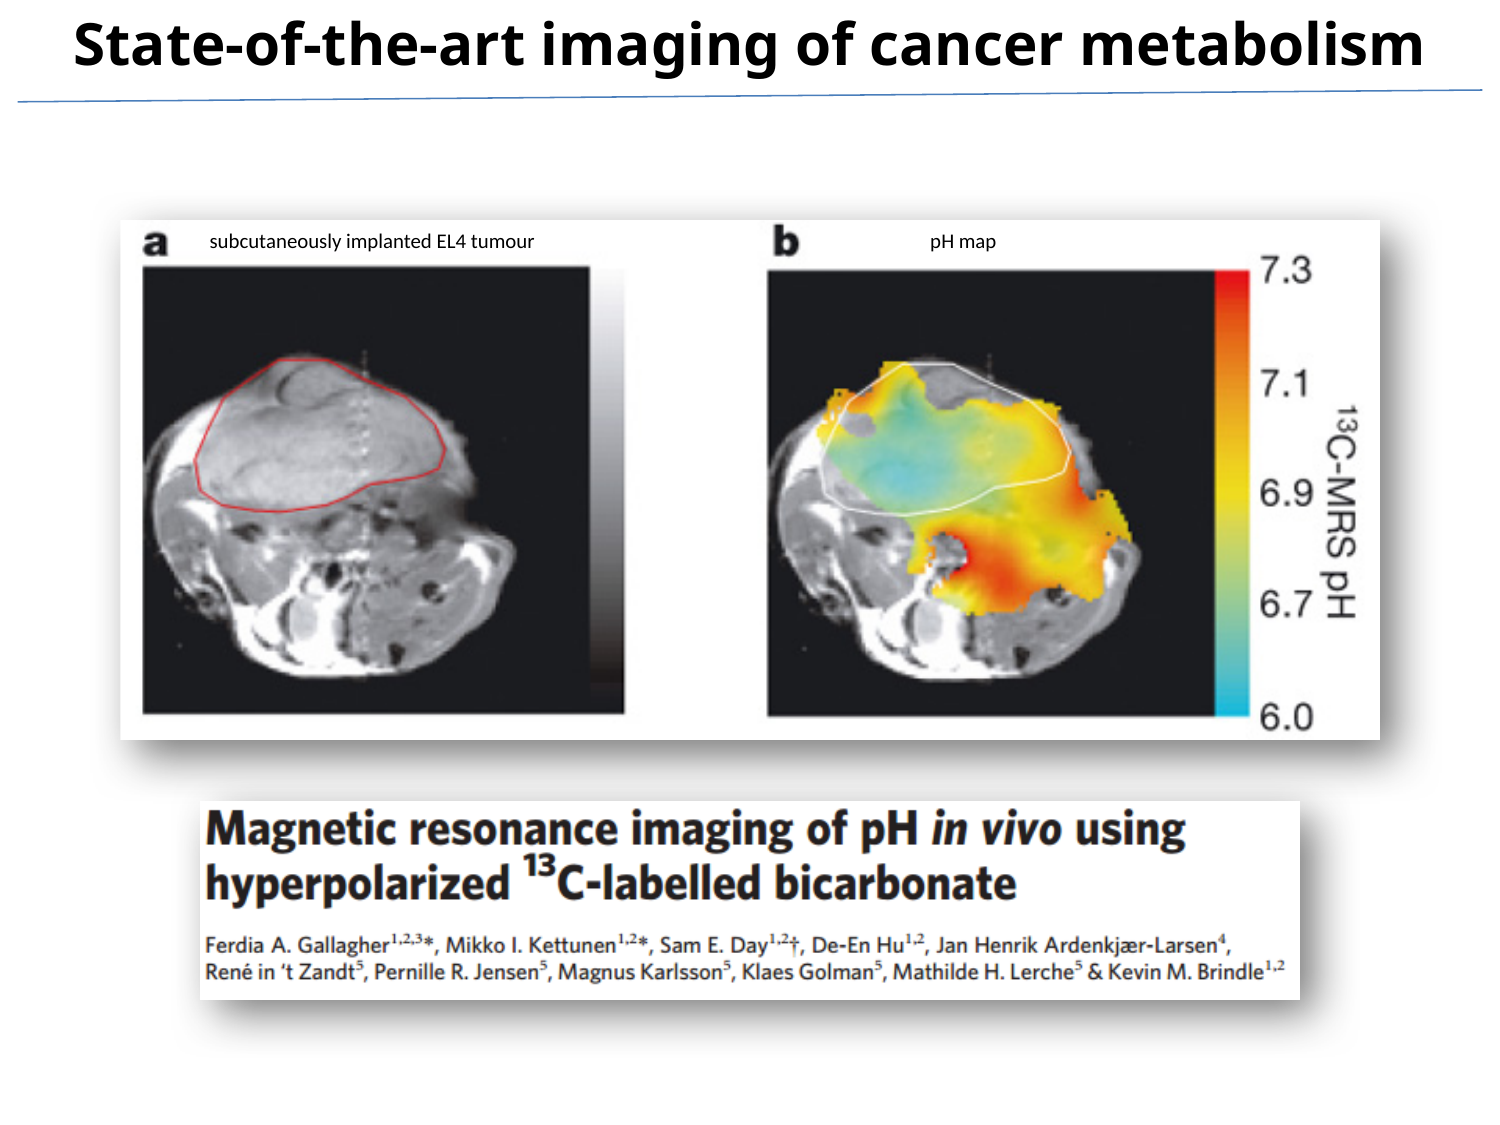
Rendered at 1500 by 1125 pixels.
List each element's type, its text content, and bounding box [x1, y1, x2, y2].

title State-of-the-art imaging of cancer metabolism [0, 0, 1500, 188]
picture [200, 800, 1300, 1000]
picture [120, 219, 1381, 740]
